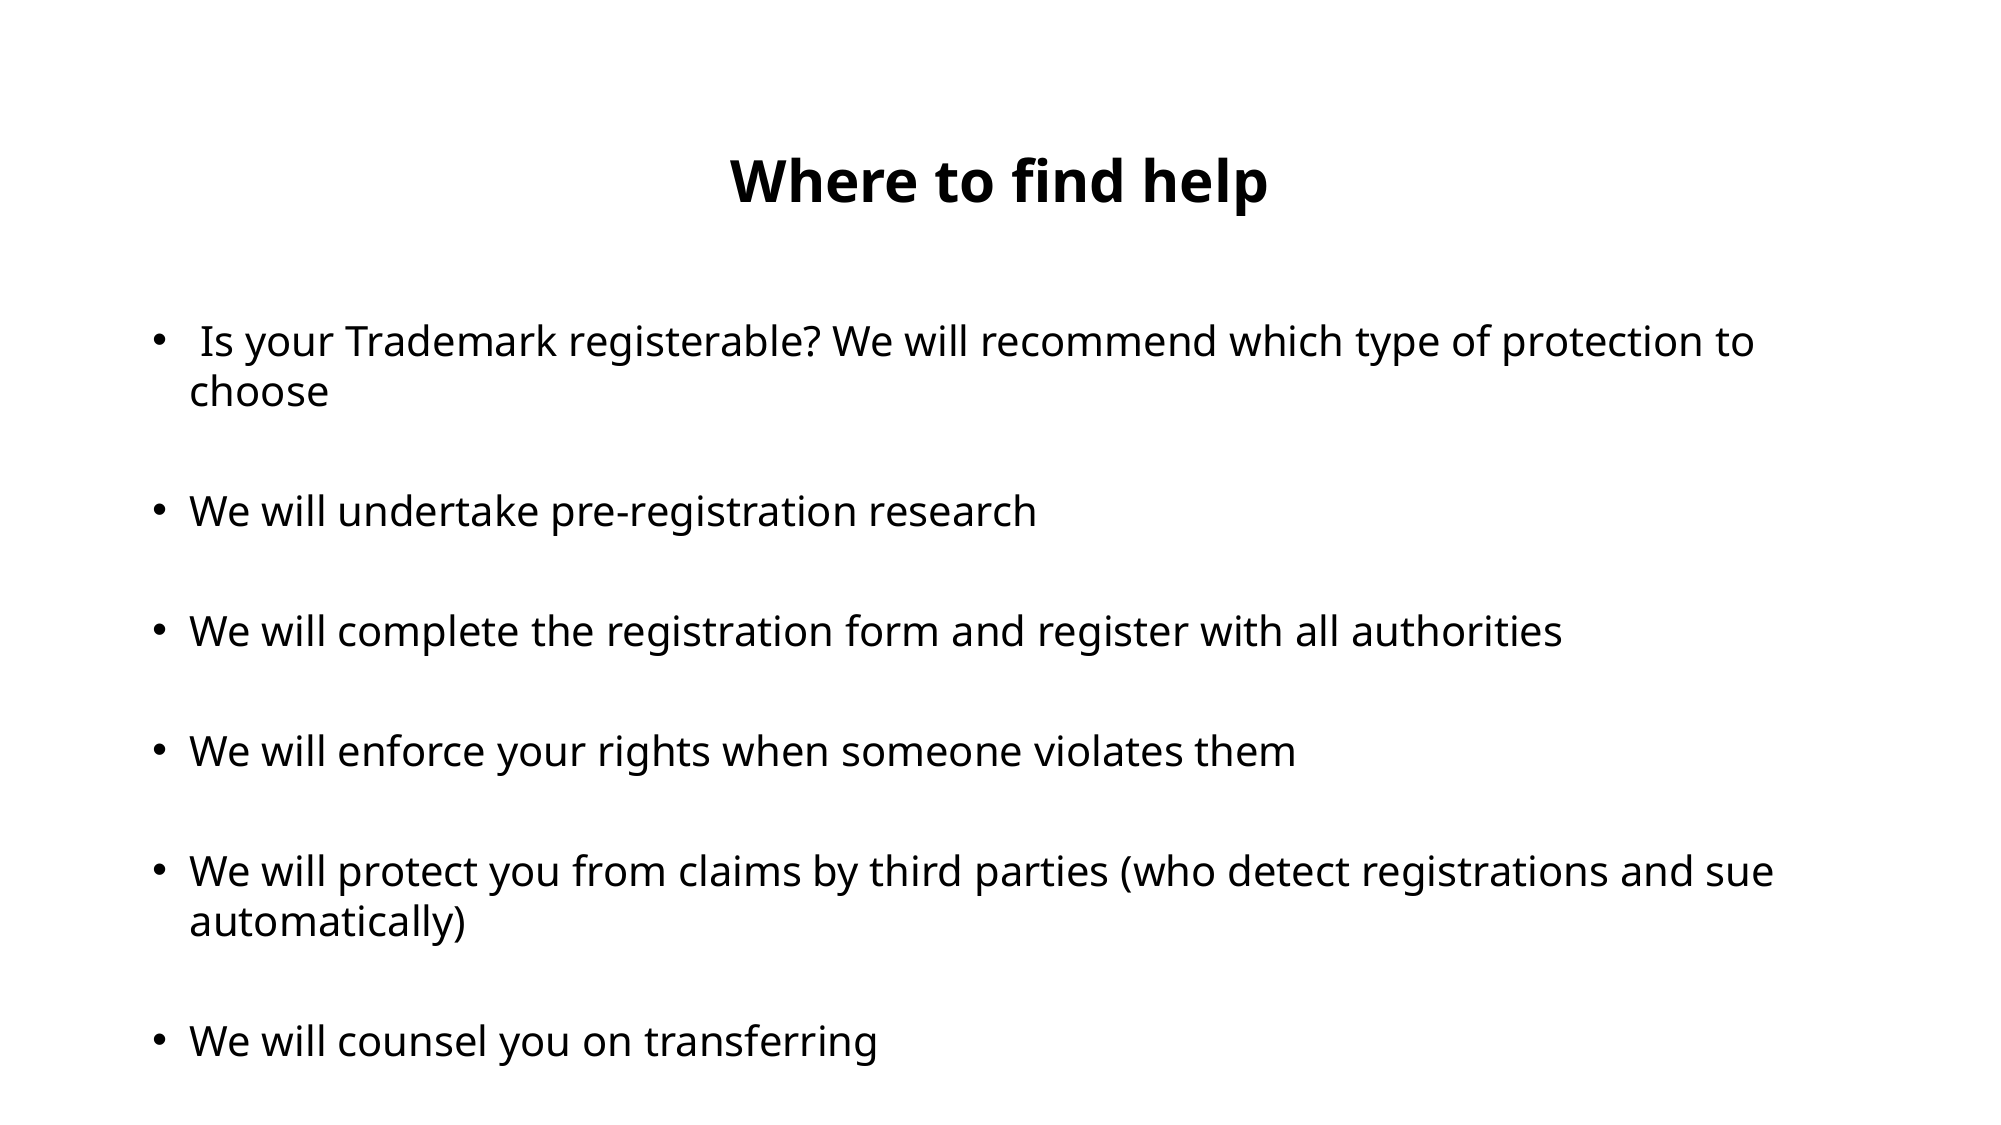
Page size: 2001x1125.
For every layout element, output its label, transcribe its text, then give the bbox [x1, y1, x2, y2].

text_box Where to find help Is your Trademark registerable? We will recommend which type of protection to choose We will undertake pre-registration research We will complete the registration form and register with all authorities We will enforce your rights when someone violates them We will protect you from claims by third parties (who detect registrations and sue automatically) We will counsel you on transferring [137, 137, 1863, 1014]
